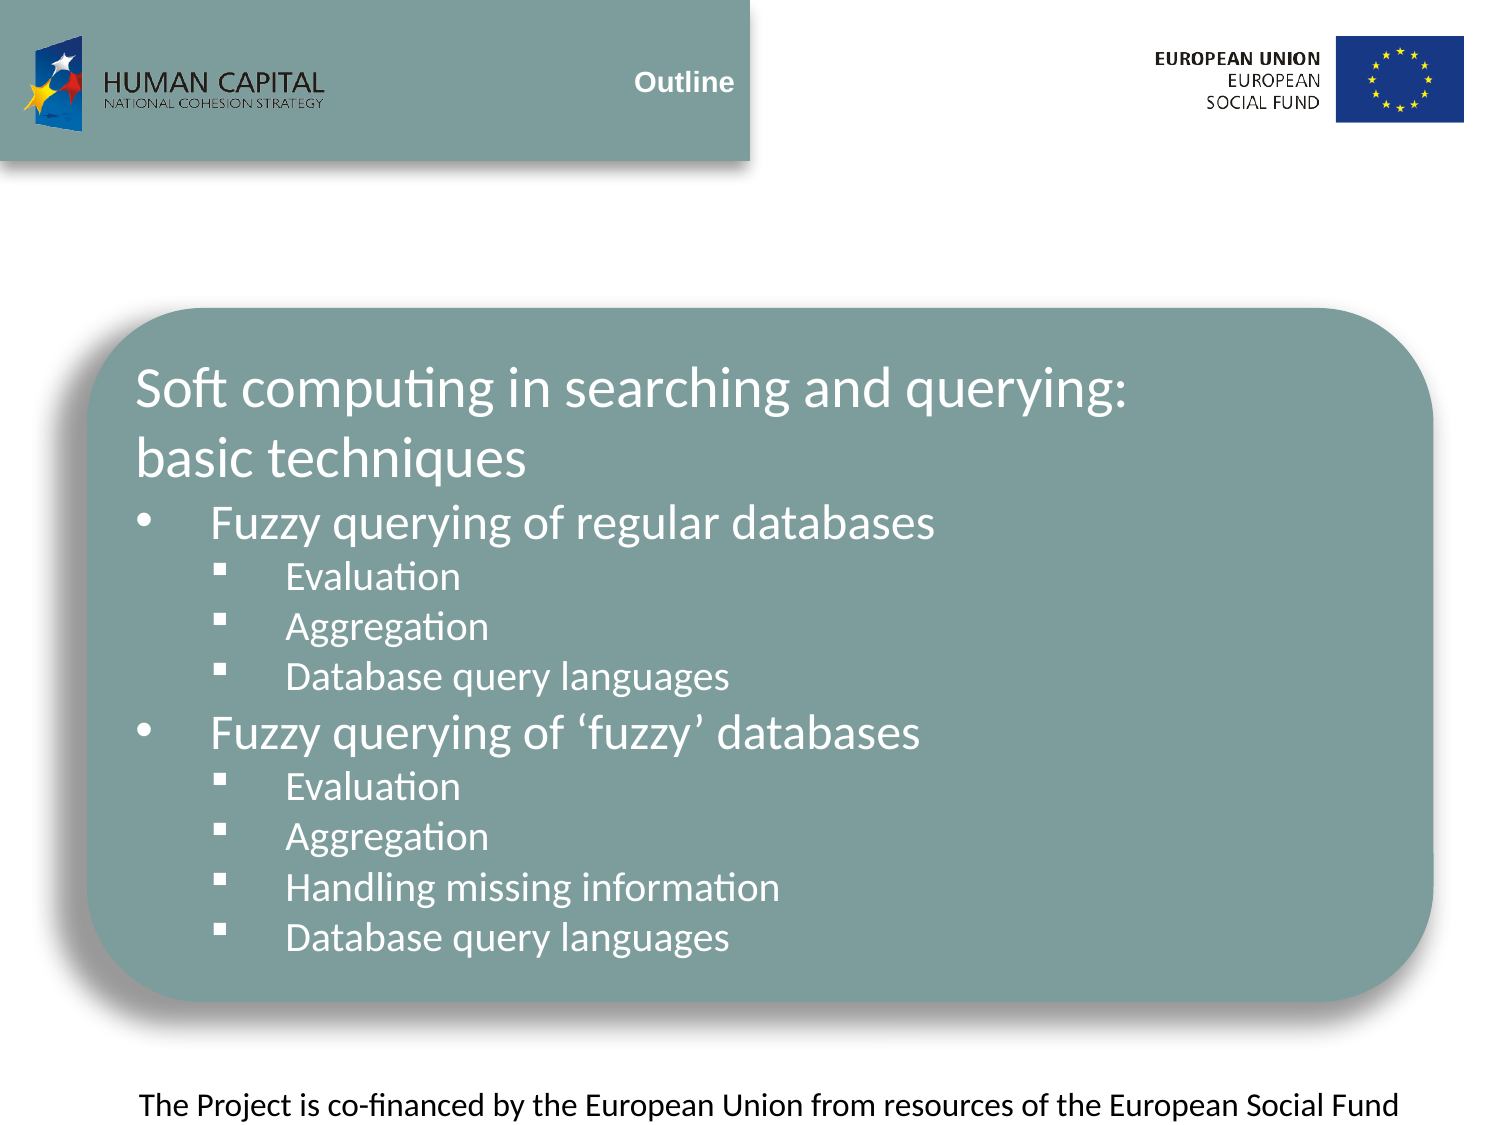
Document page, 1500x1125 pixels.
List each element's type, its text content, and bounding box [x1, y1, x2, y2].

picture [1154, 36, 1465, 123]
title Outline [0, 0, 750, 161]
text_box The Project is co-financed by the European Union from resources of the European Social Fund [124, 1075, 1417, 1125]
picture [15, 23, 326, 133]
text_box Soft computing in searching and querying: basic techniques Fuzzy querying of regular databases Evaluation Aggregation Database query languages Fuzzy querying of ‘fuzzy’ databases Evaluation Aggregation Handling missing information Database query languages [84, 305, 1436, 1005]
